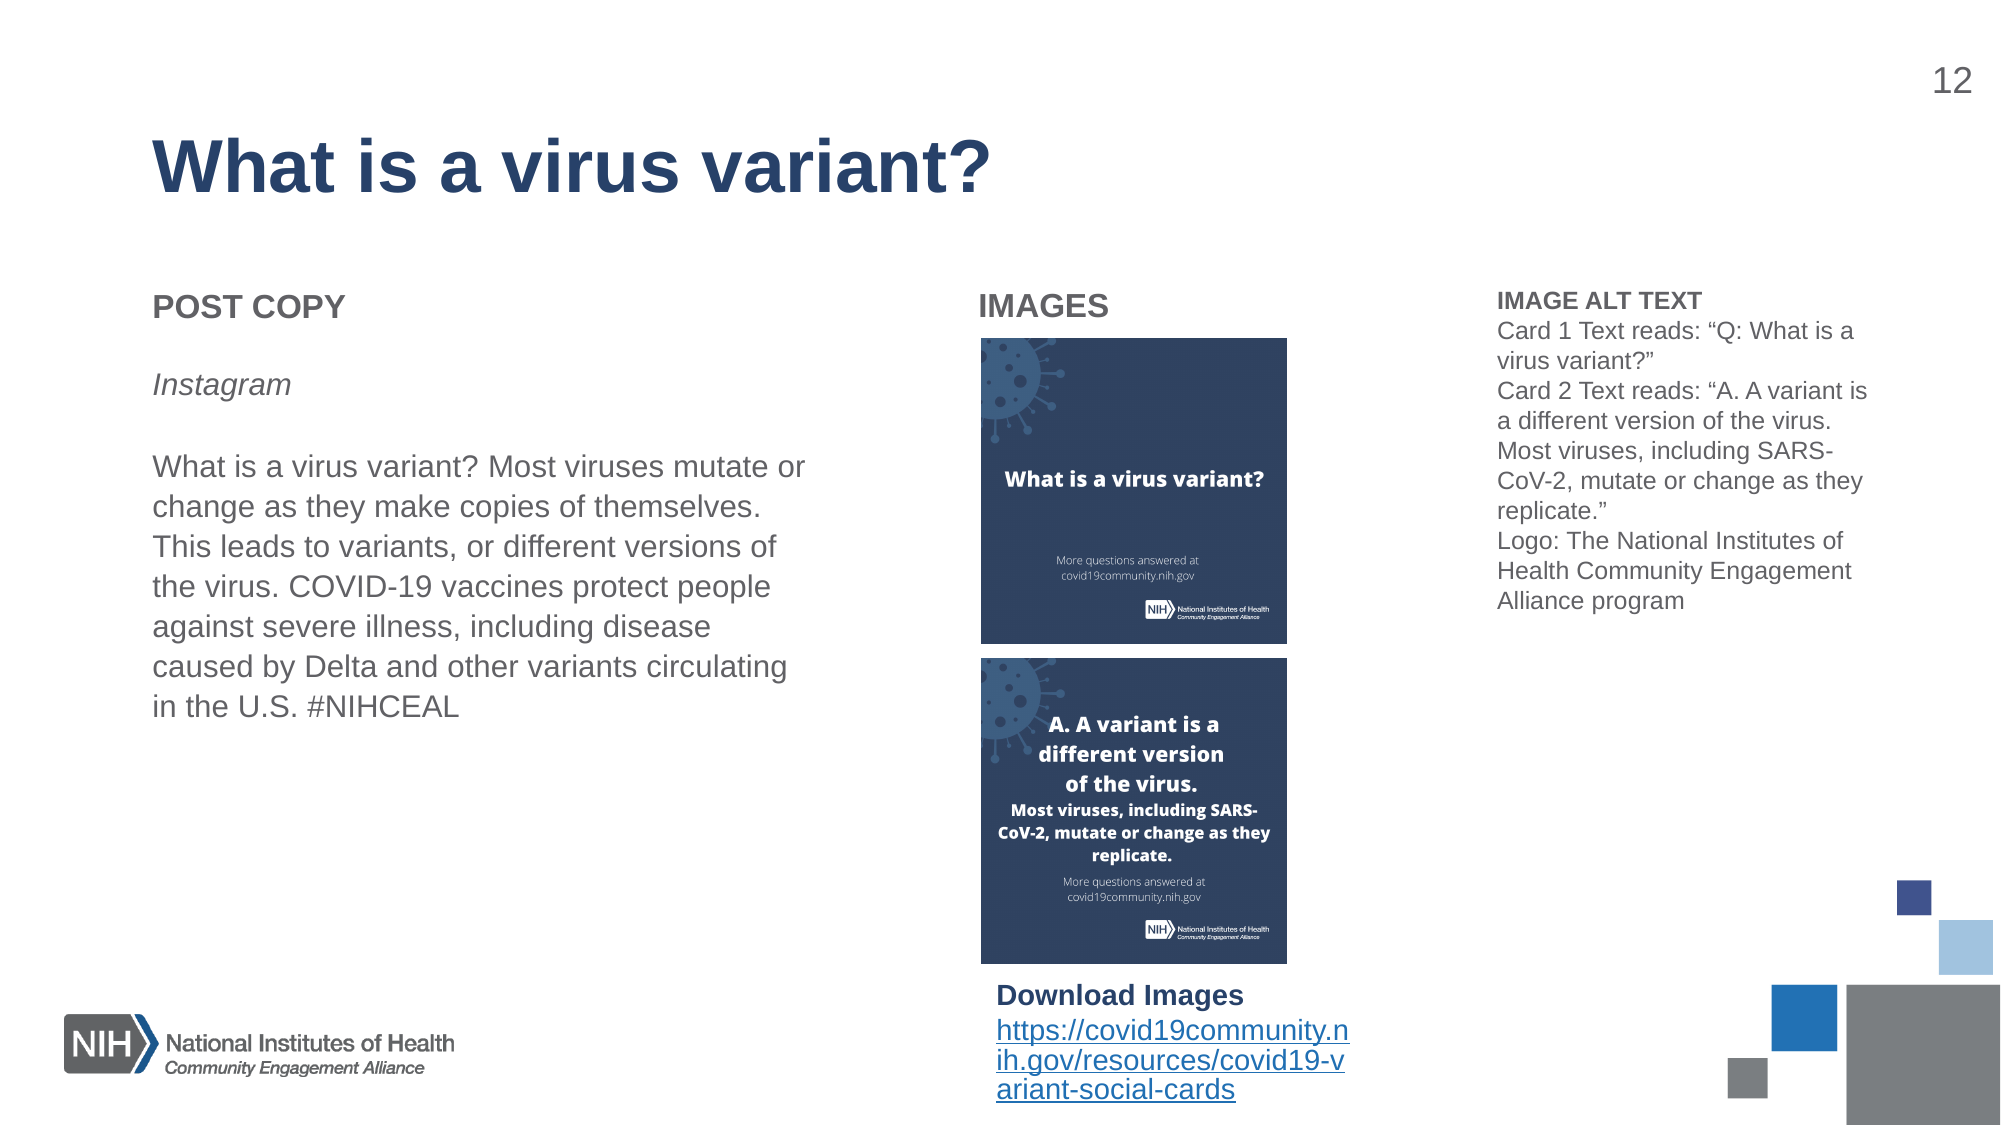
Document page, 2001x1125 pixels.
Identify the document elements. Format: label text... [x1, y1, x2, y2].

text_box IMAGES [963, 277, 1446, 332]
list POST COPY Instagram What is a virus variant? Most viruses mutate or change as they make copies of themselves. This leads to variants, or different versions of the virus. COVID-19 vaccines protect people against severe illness, including disease caused by Delta and other variants circulating in the U.S. #NIHCEAL [137, 277, 835, 1058]
picture [0, 0, 2001, 1125]
text_box IMAGE ALT TEXT Card 1 Text reads: “Q: What is a virus variant?” Card 2 Text reads: “A. A variant is a different version of the virus. Most viruses, including SARS-CoV-2, mutate or change as they replicate.” Logo: The National Institutes of Health Community Engagement Alliance program [1482, 277, 1889, 622]
text_box 12 [1917, 49, 2000, 109]
text_box Download Images https://covid19community.nih.gov/resources/covid19-variant-social-cards [981, 969, 1366, 1090]
title What is a virus variant? [137, 59, 1861, 278]
